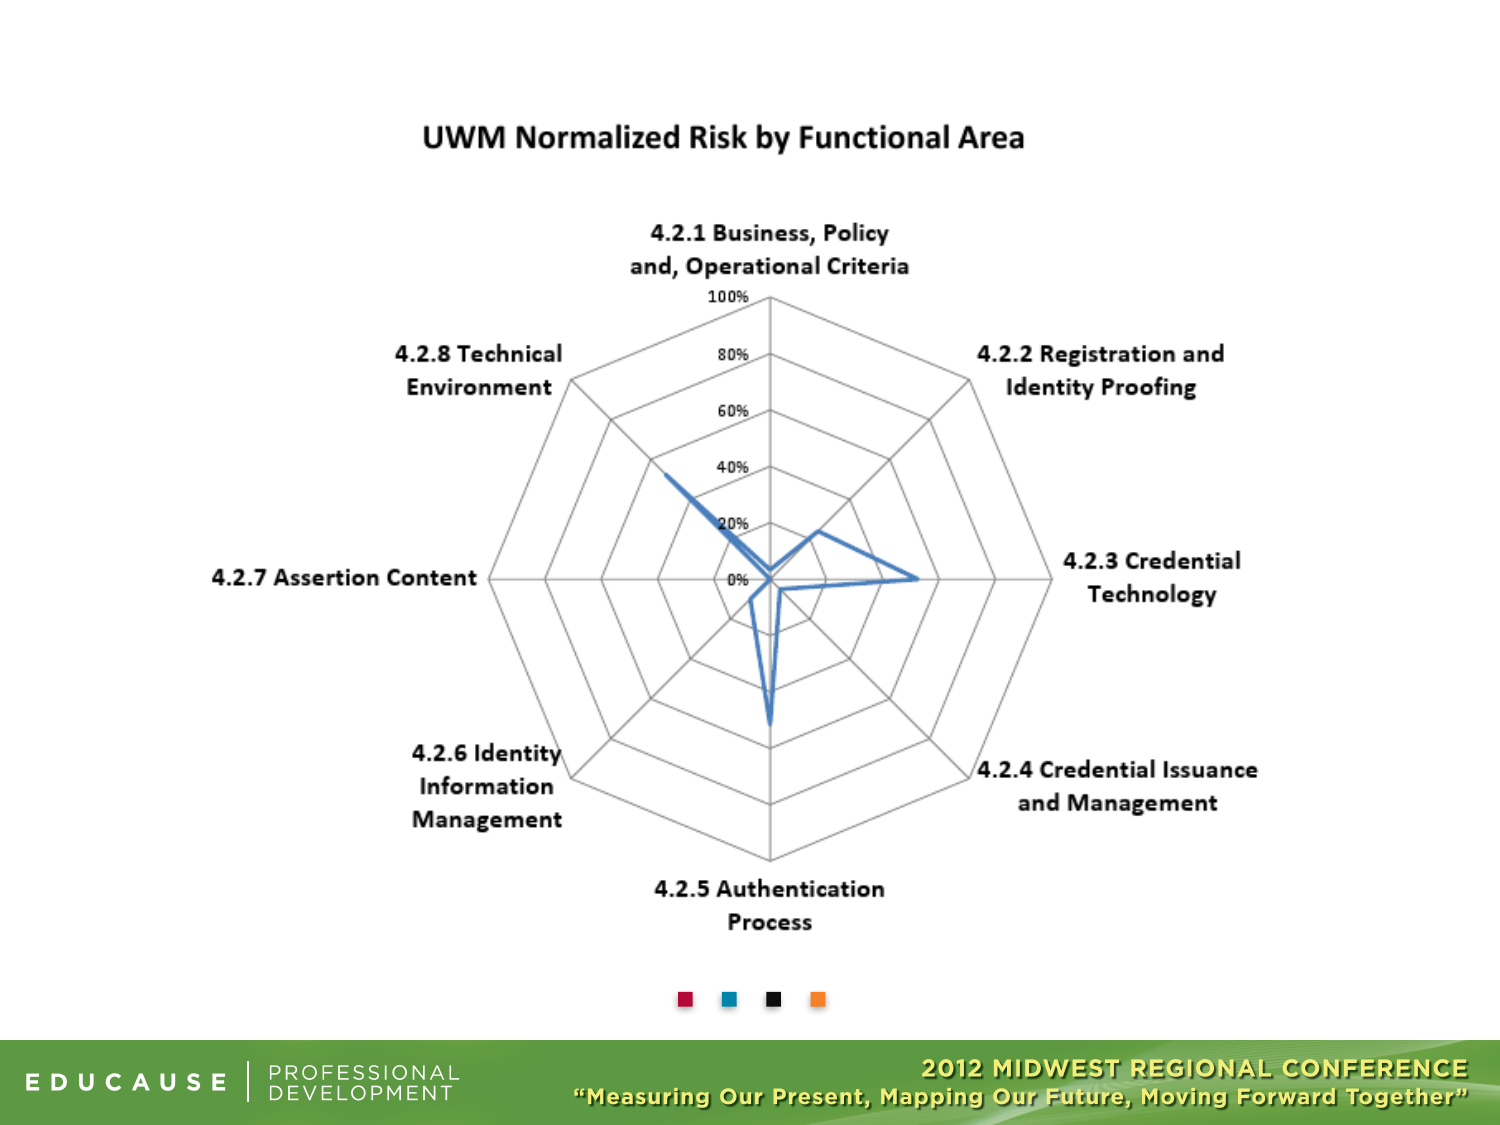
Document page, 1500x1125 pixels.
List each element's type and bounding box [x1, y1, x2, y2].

picture [191, 112, 1349, 990]
picture [0, 1040, 1500, 1125]
